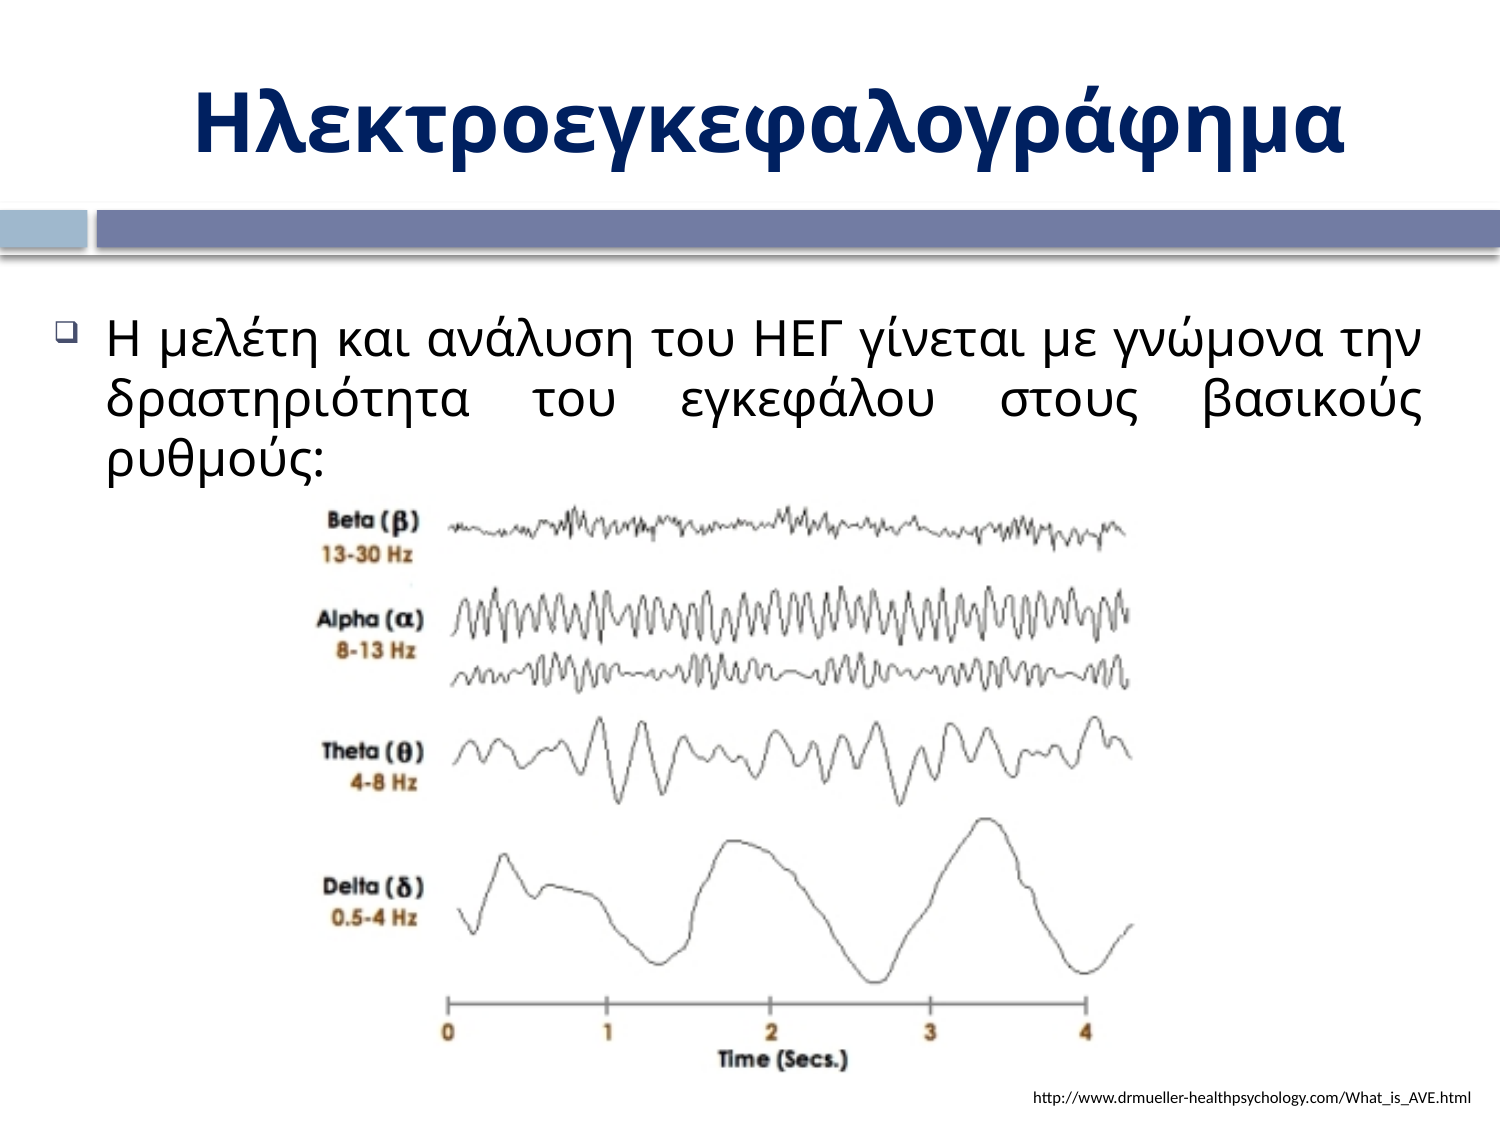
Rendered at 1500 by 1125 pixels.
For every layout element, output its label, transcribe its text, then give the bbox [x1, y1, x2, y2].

text_box http://www.drmueller-healthpsychology.com/What_is_AVE.html [600, 1079, 1487, 1115]
text_box Η μελέτη και ανάλυση του ΗΕΓ γίνεται με γνώμονα την δραστηριότητα του εγκεφάλου στους βασικούς ρυθμούς: [38, 298, 1438, 654]
picture [311, 494, 1141, 1075]
title Ηλεκτροεγκεφαλογράφημα [100, 37, 1438, 200]
